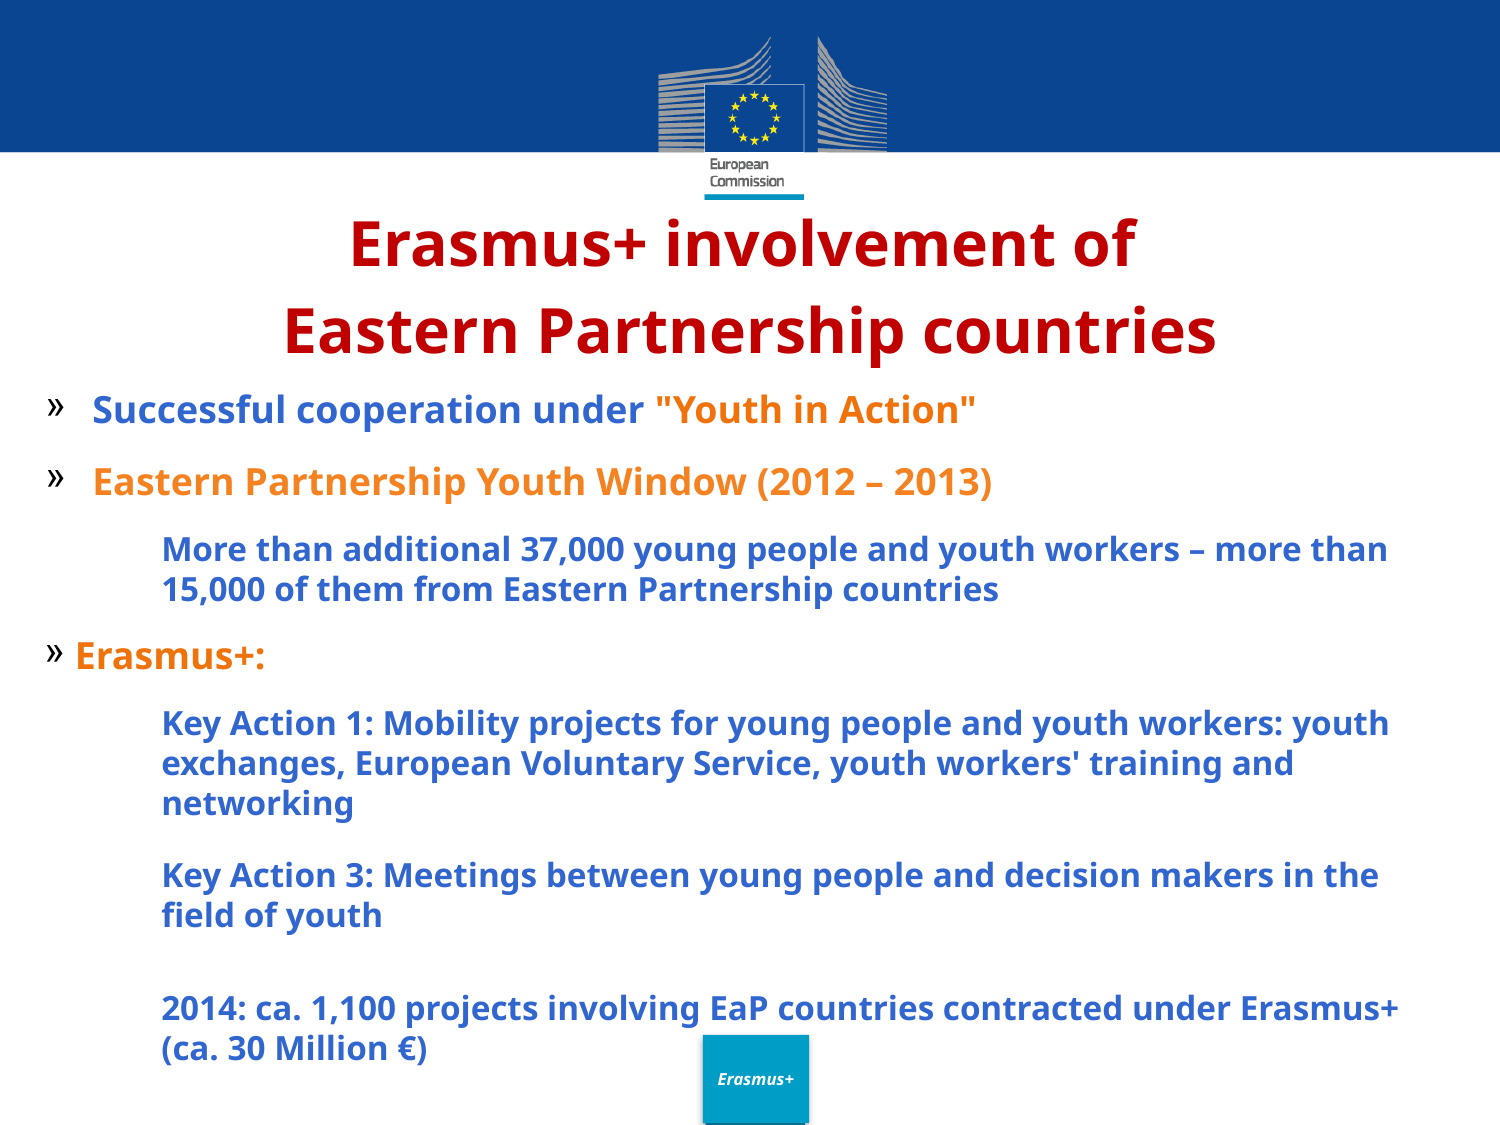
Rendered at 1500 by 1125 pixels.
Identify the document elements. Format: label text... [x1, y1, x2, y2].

picture [0, 0, 1500, 1125]
text_box Erasmus+ involvement of Eastern Partnership countries Successful cooperation under "Youth in Action" Eastern Partnership Youth Window (2012 – 2013) More than additional 37,000 young people and youth workers – more than 15,000 of them from Eastern Partnership countries Erasmus+: Key Action 1: Mobility projects for young people and youth workers: youth exchanges, European Voluntary Service, youth workers' training and networking Key Action 3: Meetings between young people and decision makers in the field of youth 2014: ca. 1,100 projects involving EaP countries contracted under Erasmus+ (ca. 30 Million €) [29, 196, 1471, 953]
